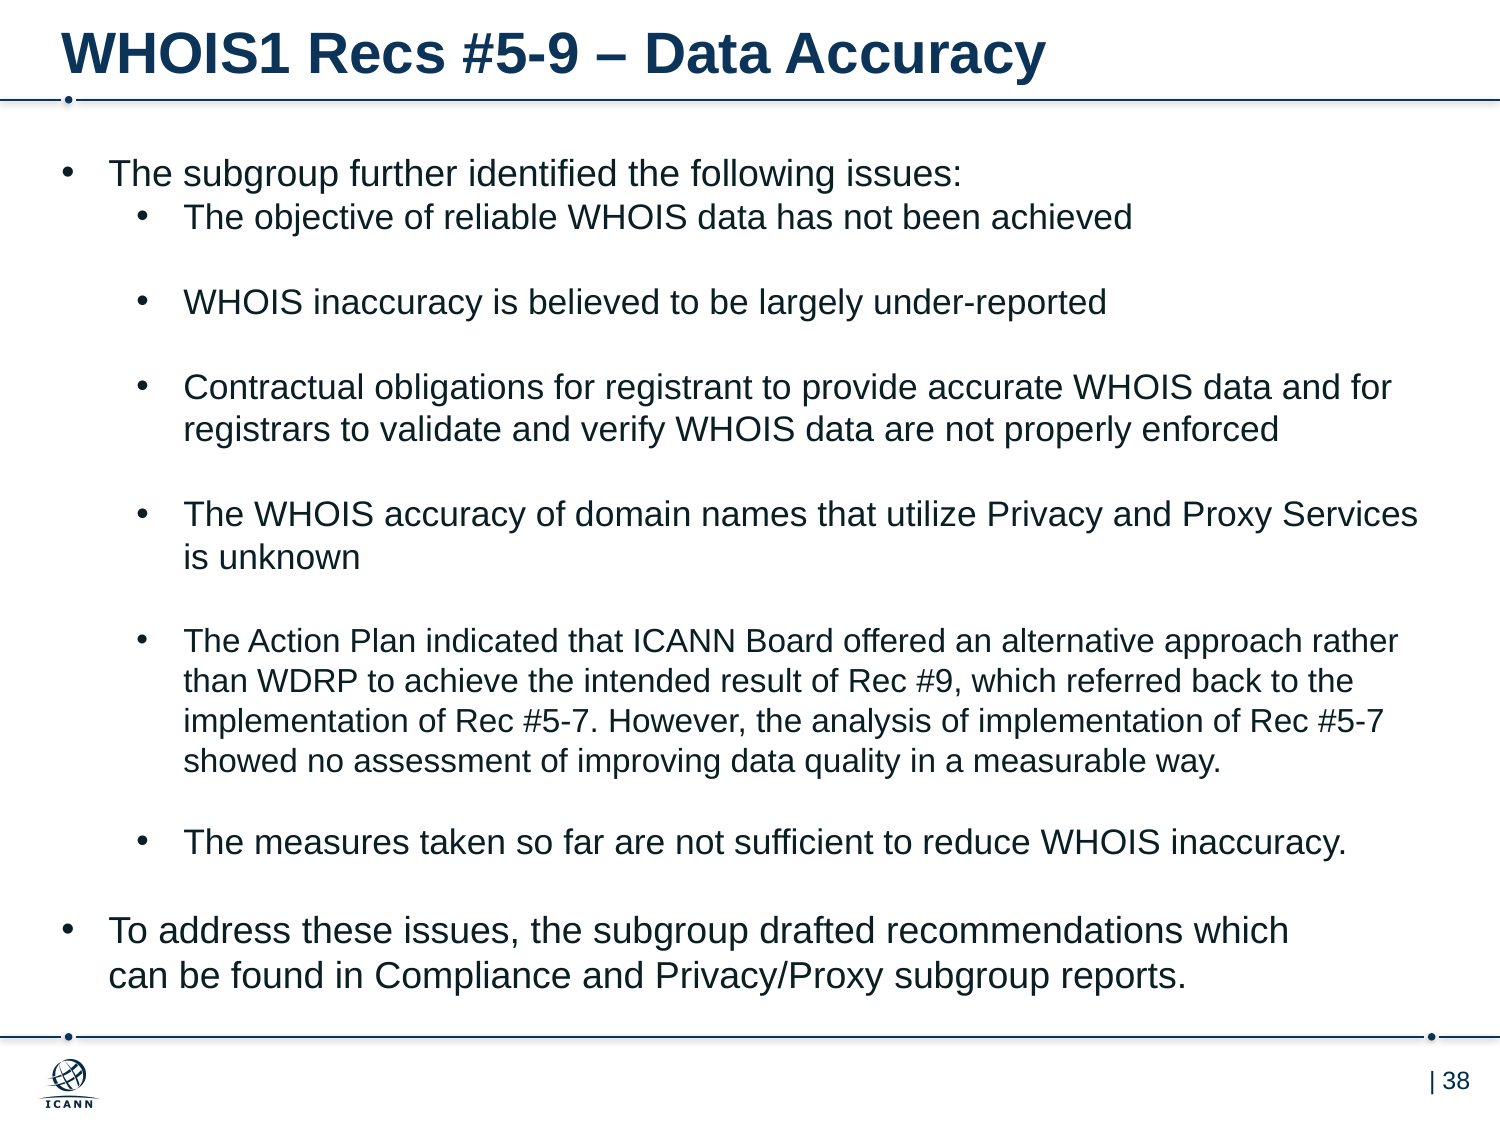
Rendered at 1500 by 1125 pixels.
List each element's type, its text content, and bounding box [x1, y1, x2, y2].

text_box The subgroup further identified the following issues: The objective of reliable WHOIS data has not been achieved WHOIS inaccuracy is believed to be largely under-reported Contractual obligations for registrant to provide accurate WHOIS data and for registrars to validate and verify WHOIS data are not properly enforced The WHOIS accuracy of domain names that utilize Privacy and Proxy Services is unknown The Action Plan indicated that ICANN Board offered an alternative approach rather than WDRP to achieve the intended result of Rec #9, which referred back to the implementation of Rec #5-7. However, the analysis of implementation of Rec #5-7 showed no assessment of improving data quality in a measurable way. The measures taken so far are not sufficient to reduce WHOIS inaccuracy. To address these issues, the subgroup drafted recommendations which can be found in Compliance and Privacy/Proxy subgroup reports. [61, 148, 1432, 997]
title WHOIS1 Recs #5-9 – Data Accuracy [61, 7, 1376, 82]
picture [38, 1059, 100, 1108]
